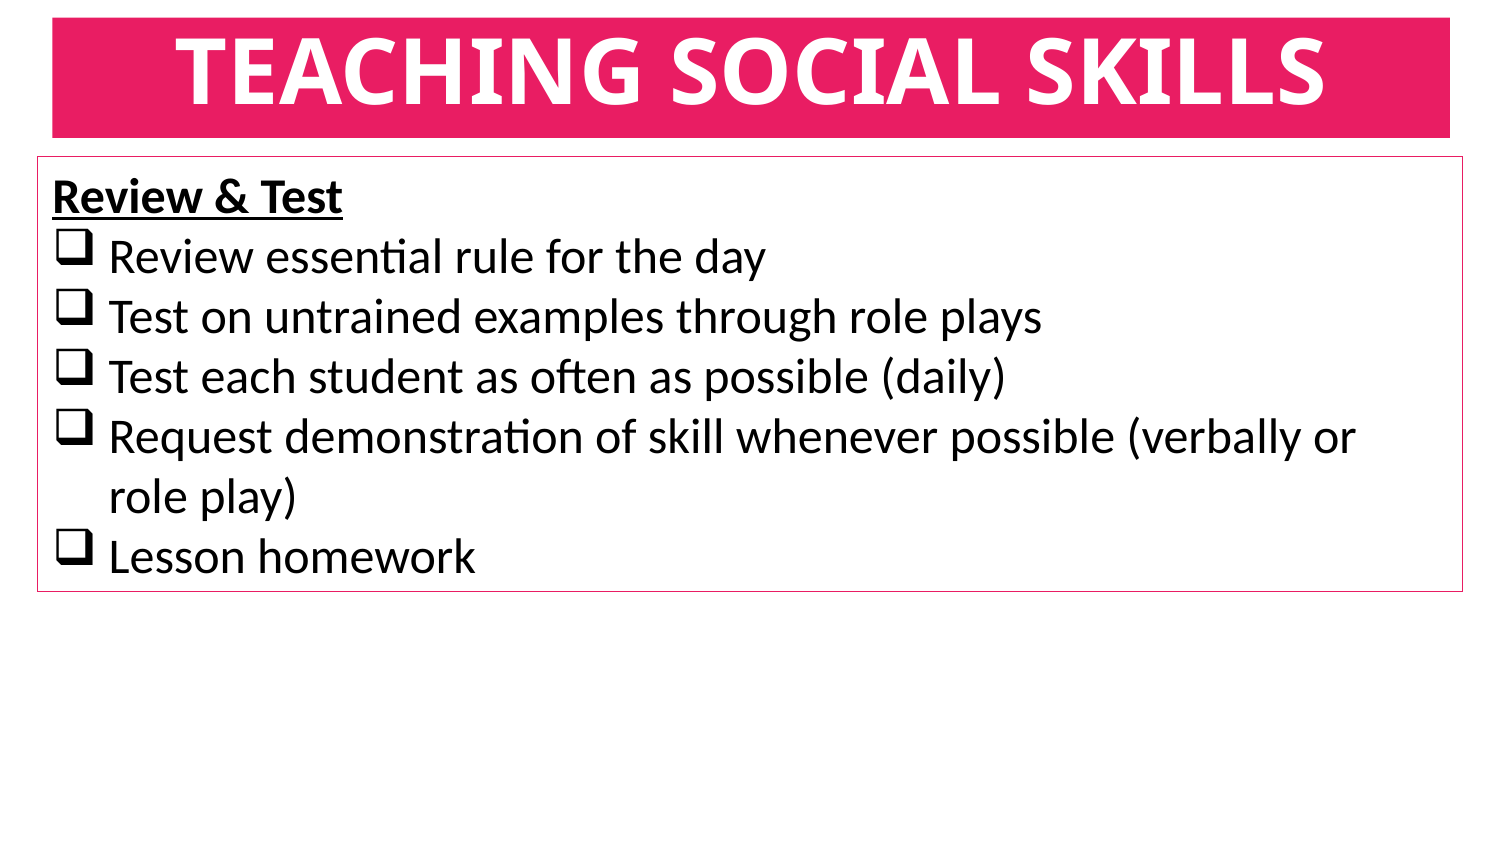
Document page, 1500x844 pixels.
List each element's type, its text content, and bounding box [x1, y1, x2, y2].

title TEACHING SOCIAL SKILLS [52, 17, 1450, 138]
text_box Review & Test Review essential rule for the day Test on untrained examples through role plays Test each student as often as possible (daily) Request demonstration of skill whenever possible (verbally or role play) Lesson homework [37, 156, 1463, 592]
